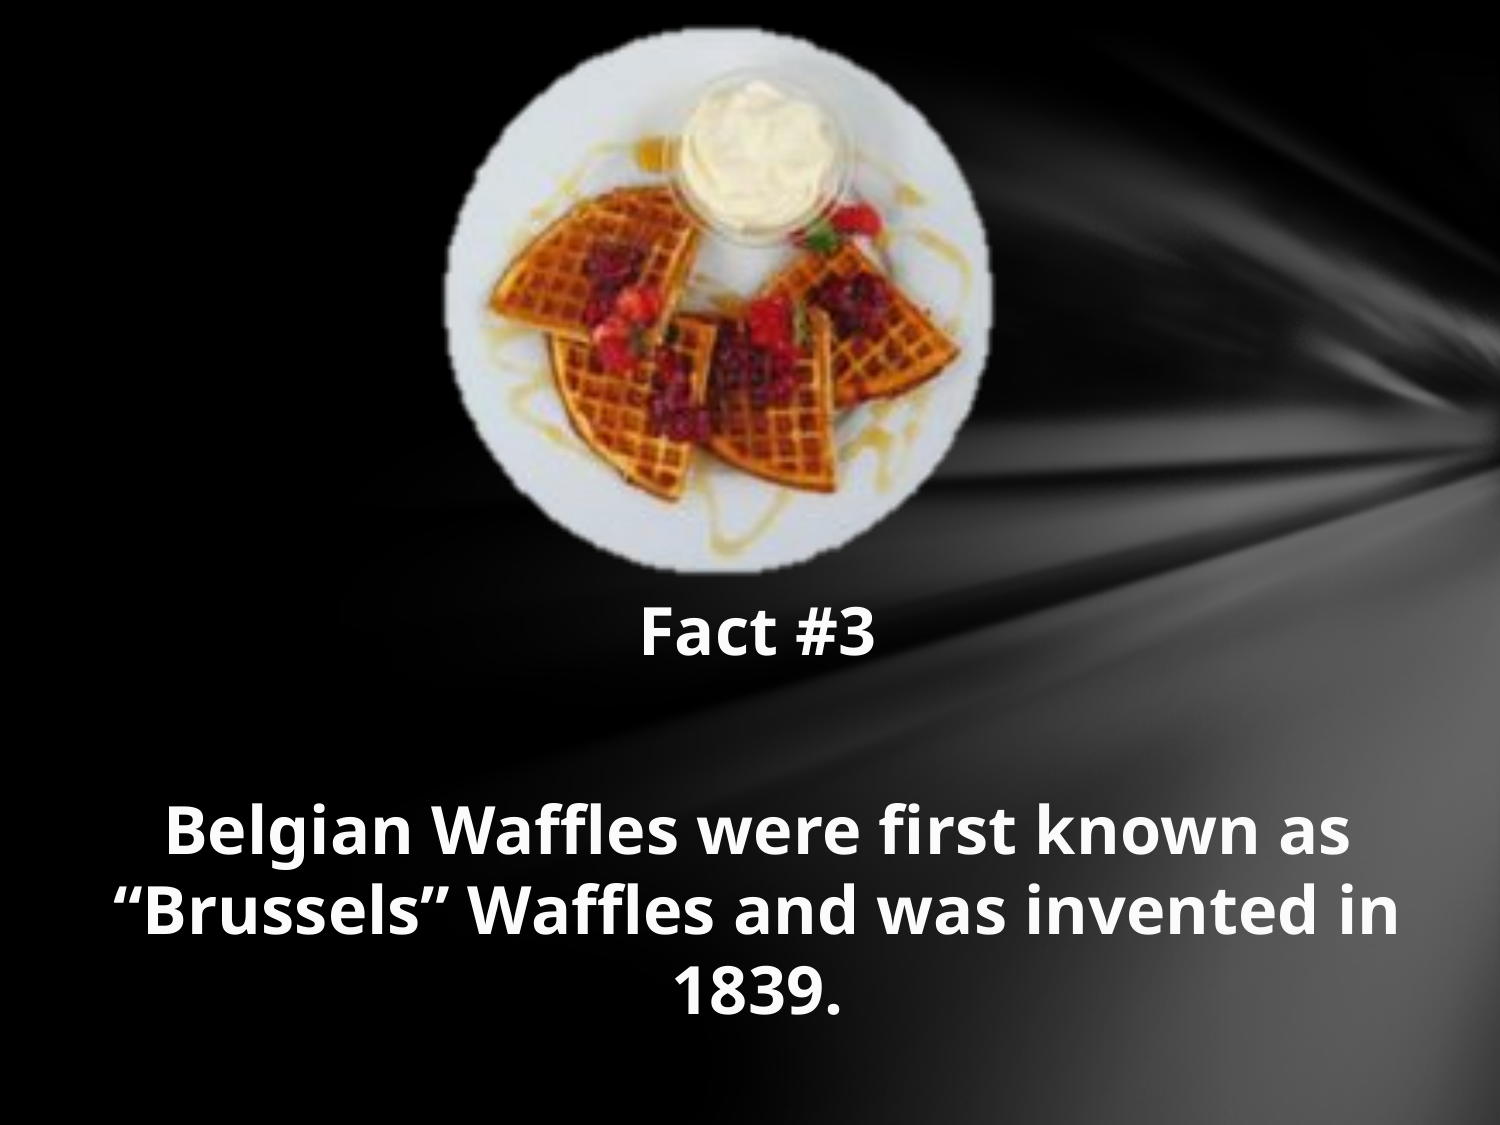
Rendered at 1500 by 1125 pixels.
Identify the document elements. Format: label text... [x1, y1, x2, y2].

text_box Fact #3 Belgian Waffles were first known as “Brussels” Waffles and was invented in 1839. [29, 704, 1479, 913]
picture [312, 0, 1124, 608]
